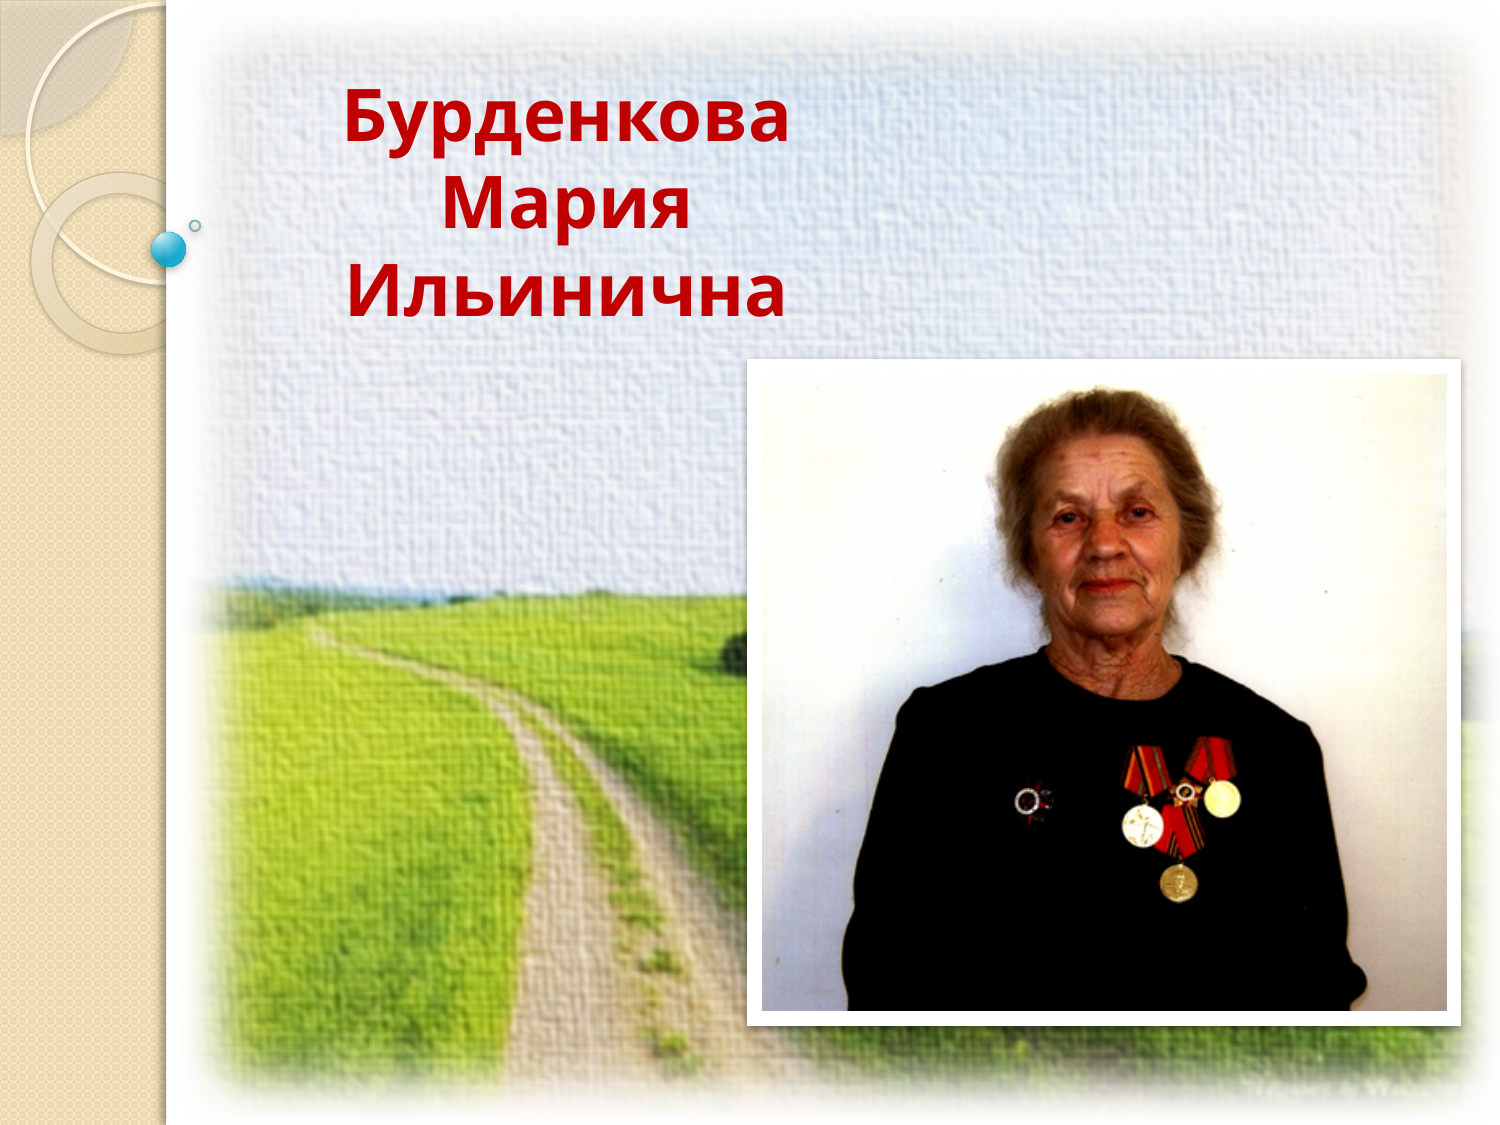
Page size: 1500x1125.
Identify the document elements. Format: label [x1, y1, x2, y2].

list [761, 373, 1447, 1012]
picture [176, 0, 1500, 1125]
